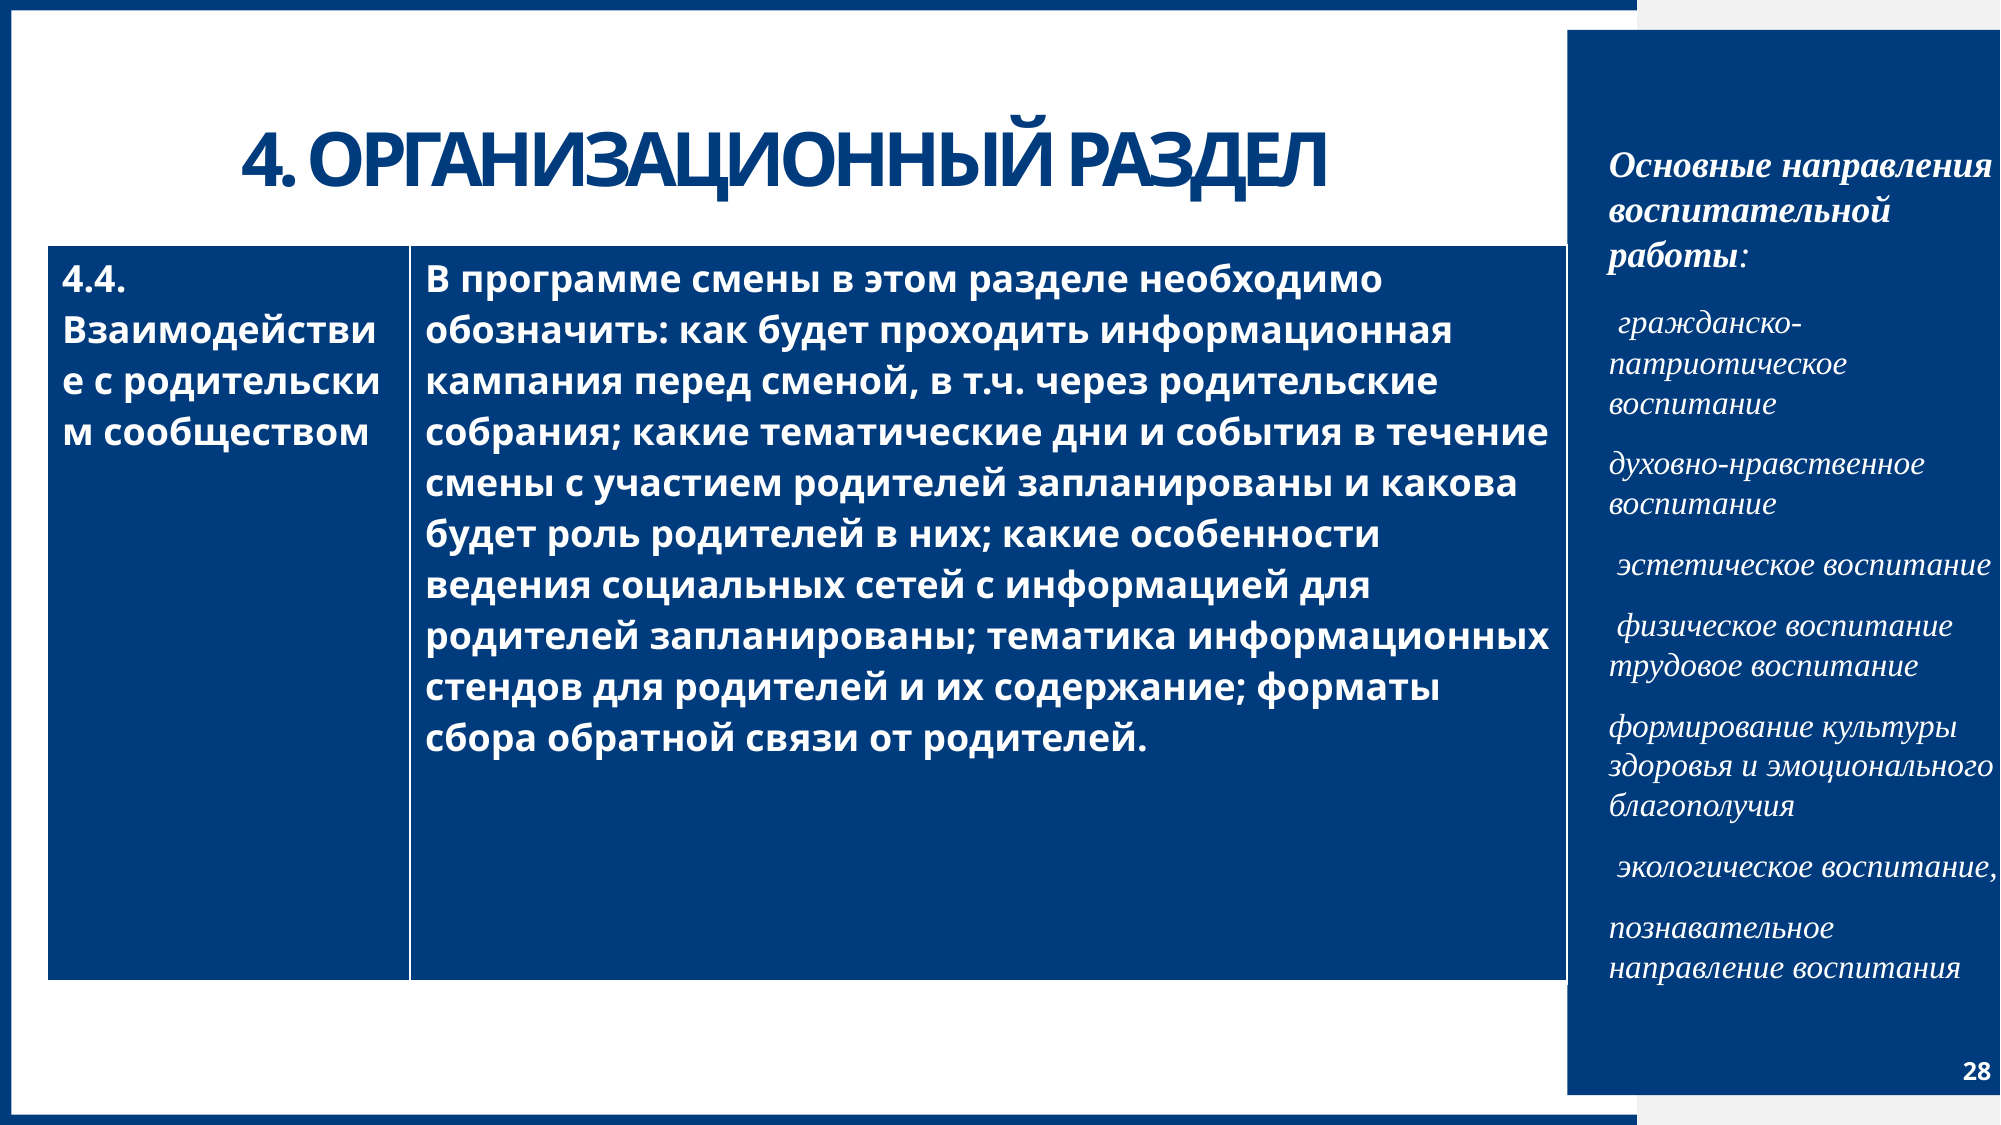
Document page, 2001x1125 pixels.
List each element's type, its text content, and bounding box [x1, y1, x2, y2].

table_header 4.4. Взаимодействие с родительски м сообществом [48, 246, 409, 980]
title 4. Организационный раздел [47, 29, 1528, 244]
subtitle Основные направления воспитательной работы: гражданско-патриотическое воспитание духовно-нравственное воспитание эстетическое воспитание физическое воспитание трудовое воспитание формирование культуры здоровья и эмоционального благополучия экологическое воспитание, познавательное направление воспитания [1567, 29, 1637, 1096]
picture [1637, 0, 2000, 1125]
table_header В программе смены в этом разделе необходимо обозначить: как будет проходить информационная кампания перед сменой, в т.ч. через родительские собрания; какие тематические дни и события в течение смены с участием родителей запланированы и какова будет роль родителей в них; какие особенности ведения социальных сетей с информацией для родителей запланированы; тематика информационных стендов для родителей и их содержание; форматы сбора обратной связи от родителей. [411, 246, 1566, 980]
